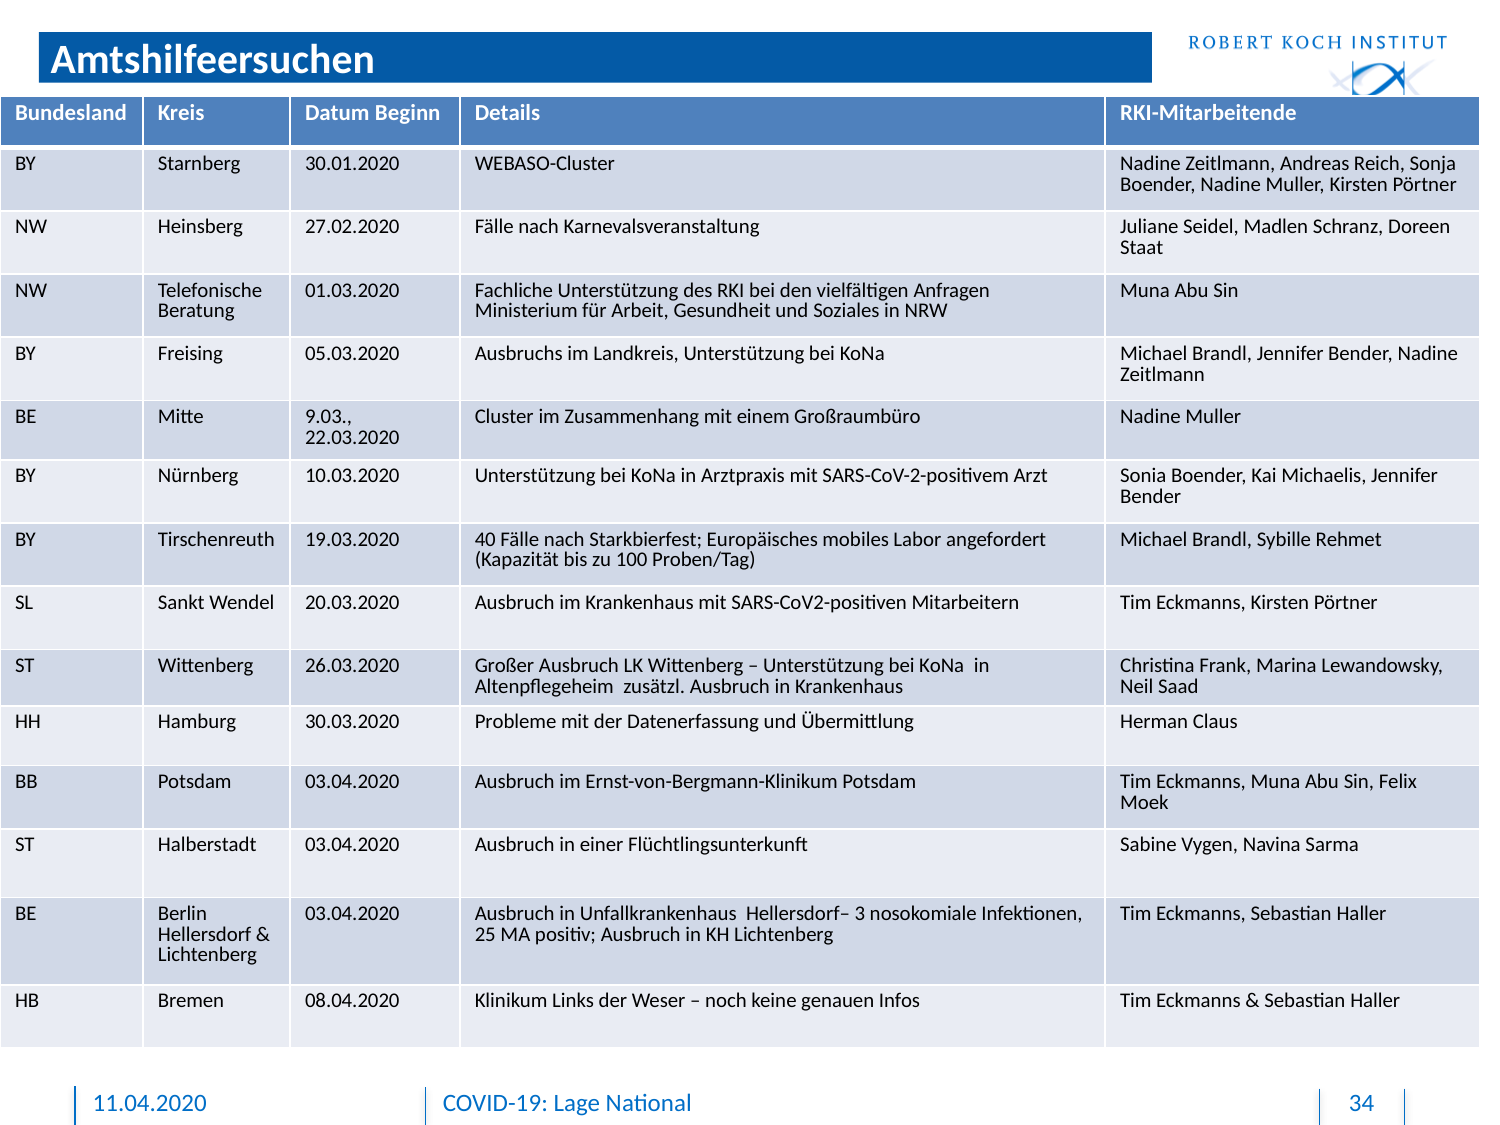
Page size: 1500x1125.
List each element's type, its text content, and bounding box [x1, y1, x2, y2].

table_cell BY [1, 150, 142, 210]
table_cell Sankt Wendel [144, 587, 289, 649]
table_cell Klinikum Links der Weser – noch keine genauen Infos [461, 986, 1104, 1047]
table_cell BE [1, 898, 142, 984]
table_header Details [461, 97, 1104, 145]
table_cell 40 Fälle nach Starkbierfest; Europäisches mobiles Labor angefordert (Kapazität bis zu 100 Proben/Tag) [461, 524, 1104, 585]
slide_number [92, 1086, 398, 1119]
table_cell Ausbruch in Unfallkrankenhaus Hellersdorf– 3 nosokomiale Infektionen, 25 MA positiv; Ausbruch in KH Lichtenberg [461, 898, 1104, 984]
table_cell Tim Eckmanns, Muna Abu Sin, Felix Moek [1106, 766, 1479, 828]
table_cell Fachliche Unterstützung des RKI bei den vielfältigen Anfragen Ministerium für Arbeit, Gesundheit und Soziales in NRW [461, 275, 1104, 336]
table_cell 08.04.2020 [291, 986, 459, 1047]
table_cell Tim Eckmanns, Kirsten Pörtner [1106, 587, 1479, 649]
table_cell Telefonische Beratung [144, 275, 289, 336]
table_cell Fälle nach Karnevalsveranstaltung [461, 212, 1104, 273]
table_cell Tim Eckmanns & Sebastian Haller [1106, 986, 1479, 1047]
table_cell Berlin Hellersdorf & Lichtenberg [144, 898, 289, 984]
table_cell Unterstützung bei KoNa in Arztpraxis mit SARS-CoV-2-positivem Arzt [461, 461, 1104, 522]
table_cell Mitte [144, 401, 289, 459]
table_cell Probleme mit der Datenerfassung und Übermittlung [461, 707, 1104, 765]
table_cell 30.03.2020 [291, 707, 459, 765]
table_cell ST [1, 830, 142, 897]
table_cell 27.02.2020 [291, 212, 459, 273]
table_cell Sonia Boender, Kai Michaelis, Jennifer Bender [1106, 461, 1479, 522]
table_cell Juliane Seidel, Madlen Schranz, Doreen Staat [1106, 212, 1479, 273]
table_cell BB [1, 766, 142, 828]
table_cell SL [1, 587, 142, 649]
table_cell WEBASO-Cluster [461, 150, 1104, 210]
table_cell 30.01.2020 [291, 150, 459, 210]
table_cell 05.03.2020 [291, 338, 459, 400]
table_cell Freising [144, 338, 289, 400]
table_cell Potsdam [144, 766, 289, 828]
table_cell ST [1, 650, 142, 705]
table_cell Ausbruch im Krankenhaus mit SARS-CoV2-positiven Mitarbeitern [461, 587, 1104, 649]
table_header Datum Beginn [291, 97, 459, 145]
table_cell 9.03., 22.03.2020 [291, 401, 459, 459]
table_cell Bremen [144, 986, 289, 1047]
table_cell Ausbruch im Ernst-von-Bergmann-Klinikum Potsdam [461, 766, 1104, 828]
table_cell Nadine Zeitlmann, Andreas Reich, Sonja Boender, Nadine Muller, Kirsten Pörtner [1106, 150, 1479, 210]
table_cell 03.04.2020 [291, 766, 459, 828]
slide_number 34 [1321, 1086, 1403, 1119]
table_cell Michael Brandl, Jennifer Bender, Nadine Zeitlmann [1106, 338, 1479, 400]
table_cell NW [1, 212, 142, 273]
table_cell BY [1, 338, 142, 400]
table_cell HB [1, 986, 142, 1047]
table_cell 10.03.2020 [291, 461, 459, 522]
table_cell Nadine Muller [1106, 401, 1479, 459]
table_header Kreis [144, 97, 289, 145]
table_cell NW [1, 275, 142, 336]
table_cell Großer Ausbruch LK Wittenberg – Unterstützung bei KoNa in Altenpflegeheim zusätzl. Ausbruch in Krankenhaus [461, 650, 1104, 705]
table_cell Sabine Vygen, Navina Sarma [1106, 830, 1479, 897]
picture [1182, 29, 1454, 95]
table_cell BY [1, 461, 142, 522]
table_header Bundesland [1, 97, 142, 145]
footer COVID-19: Lage National [442, 1086, 1293, 1119]
table_cell 01.03.2020 [291, 275, 459, 336]
table_cell Tirschenreuth [144, 524, 289, 585]
table_cell Wittenberg [144, 650, 289, 705]
table_cell Heinsberg [144, 212, 289, 273]
table_cell Cluster im Zusammenhang mit einem Großraumbüro [461, 401, 1104, 459]
table_cell Ausbruch in einer Flüchtlingsunterkunft [461, 830, 1104, 897]
table_cell Michael Brandl, Sybille Rehmet [1106, 524, 1479, 585]
table_cell BE [1, 401, 142, 459]
table_header RKI-Mitarbeitende [1106, 97, 1479, 145]
table_cell Herman Claus [1106, 707, 1479, 765]
table_cell Starnberg [144, 150, 289, 210]
table_cell Muna Abu Sin [1106, 275, 1479, 336]
table_cell Nürnberg [144, 461, 289, 522]
table_cell 20.03.2020 [291, 587, 459, 649]
title Amtshilfeersuchen [38, 32, 1152, 83]
table_cell Halberstadt [144, 830, 289, 897]
table_cell Hamburg [144, 707, 289, 765]
table_cell 03.04.2020 [291, 898, 459, 984]
table_cell 26.03.2020 [291, 650, 459, 705]
table_cell BY [1, 524, 142, 585]
table_cell 03.04.2020 [291, 830, 459, 897]
table_cell Christina Frank, Marina Lewandowsky, Neil Saad [1106, 650, 1479, 705]
table_cell Tim Eckmanns, Sebastian Haller [1106, 898, 1479, 984]
table_cell HH [1, 707, 142, 765]
table_cell 19.03.2020 [291, 524, 459, 585]
table_cell Ausbruchs im Landkreis, Unterstützung bei KoNa [461, 338, 1104, 400]
